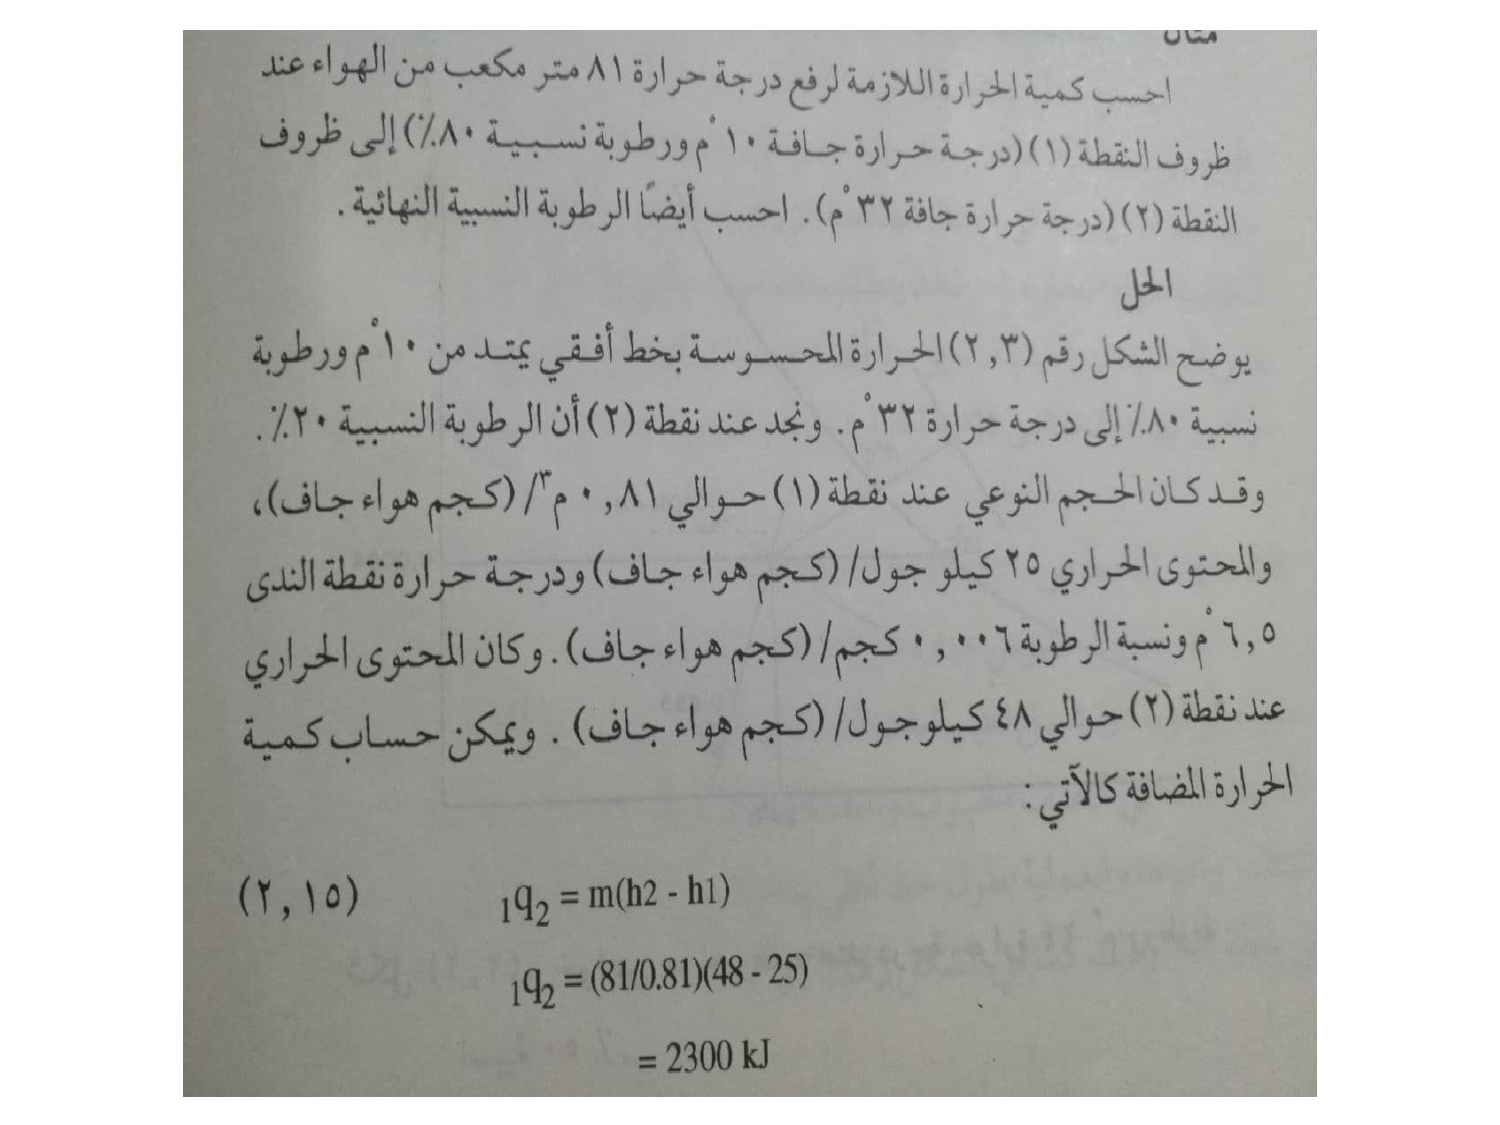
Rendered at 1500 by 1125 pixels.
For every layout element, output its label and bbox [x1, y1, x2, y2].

picture [182, 30, 1318, 1097]
